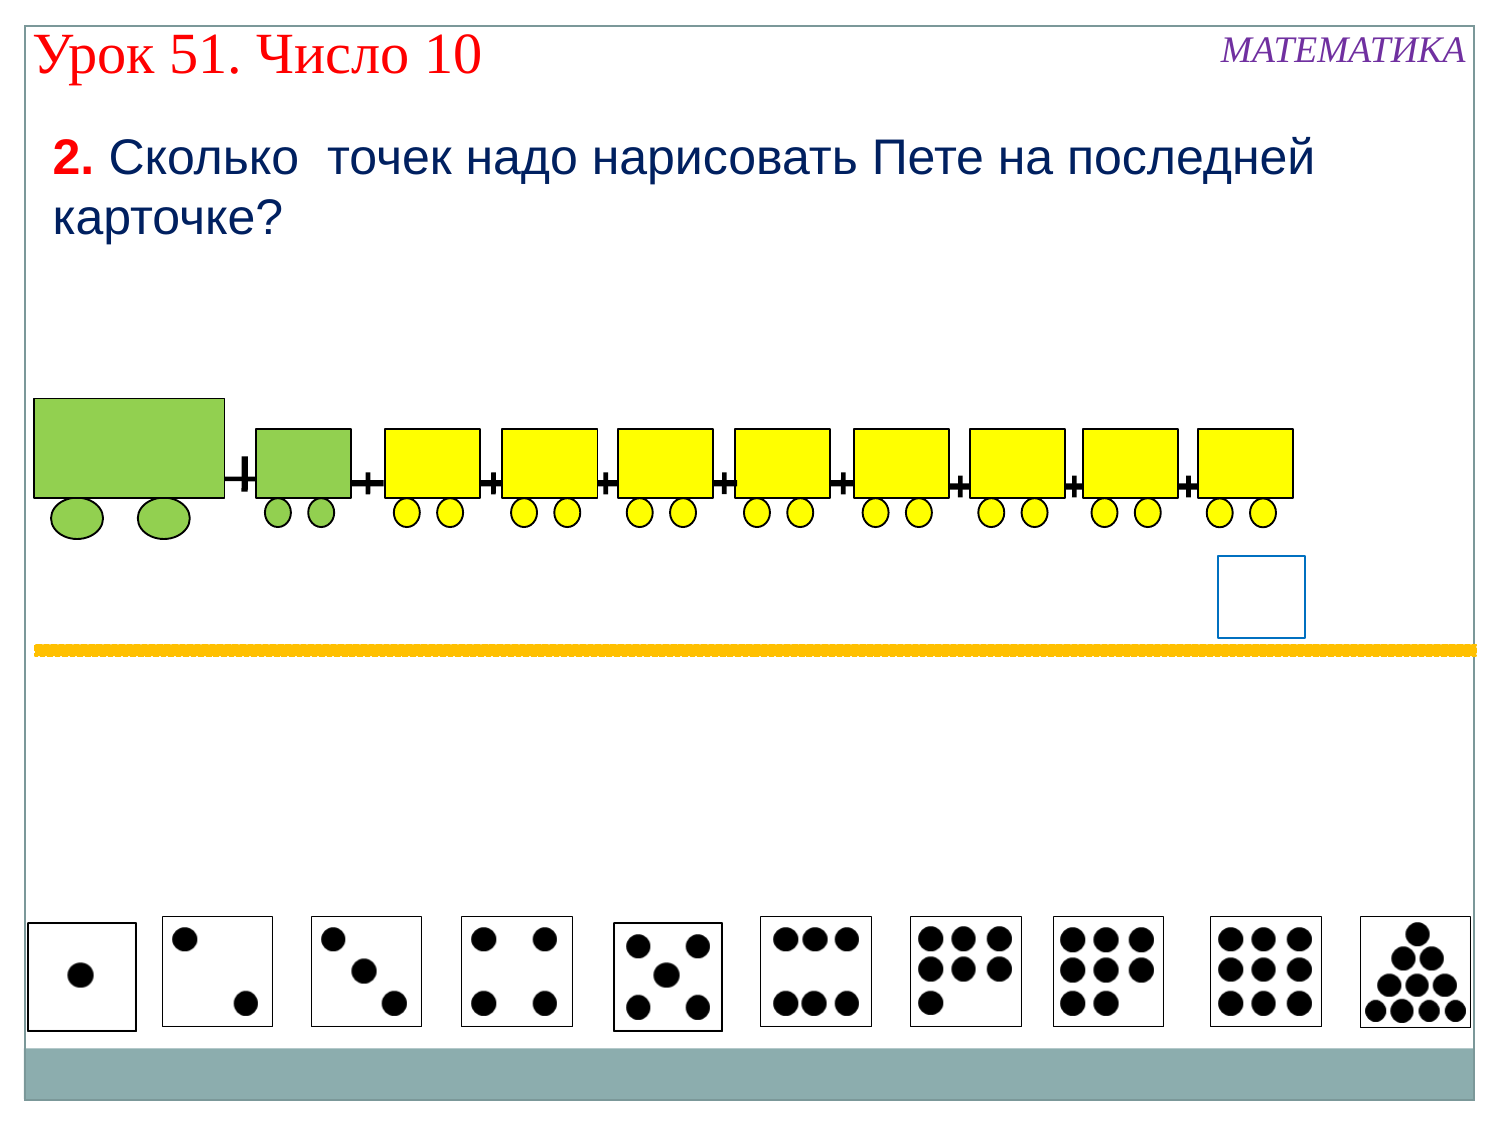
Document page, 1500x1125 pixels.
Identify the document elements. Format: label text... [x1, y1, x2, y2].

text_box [502, 428, 598, 528]
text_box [735, 428, 831, 528]
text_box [956, 475, 962, 498]
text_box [853, 428, 950, 528]
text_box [721, 472, 738, 495]
text_box [34, 644, 1477, 657]
picture [461, 916, 573, 1027]
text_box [1082, 428, 1179, 528]
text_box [384, 428, 481, 528]
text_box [617, 428, 714, 528]
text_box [838, 472, 846, 495]
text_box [1197, 428, 1294, 528]
picture [162, 916, 273, 1027]
text_box [1217, 555, 1306, 639]
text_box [1184, 475, 1191, 498]
text_box 2. Сколько точек надо нарисовать Пете на последней карточке? [38, 117, 1465, 252]
text_box МАТЕМАТИКА [1206, 17, 1481, 78]
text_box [488, 472, 495, 495]
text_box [33, 398, 225, 540]
picture [311, 916, 423, 1027]
picture [612, 921, 723, 1032]
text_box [969, 428, 1066, 528]
picture [1210, 916, 1322, 1027]
picture [760, 916, 872, 1027]
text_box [357, 472, 378, 495]
picture [26, 921, 137, 1032]
picture [910, 916, 1022, 1027]
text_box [256, 428, 352, 528]
text_box Урок 51. Число 10 [17, 7, 928, 93]
picture [1053, 916, 1164, 1027]
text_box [605, 472, 611, 495]
picture [1360, 916, 1472, 1029]
